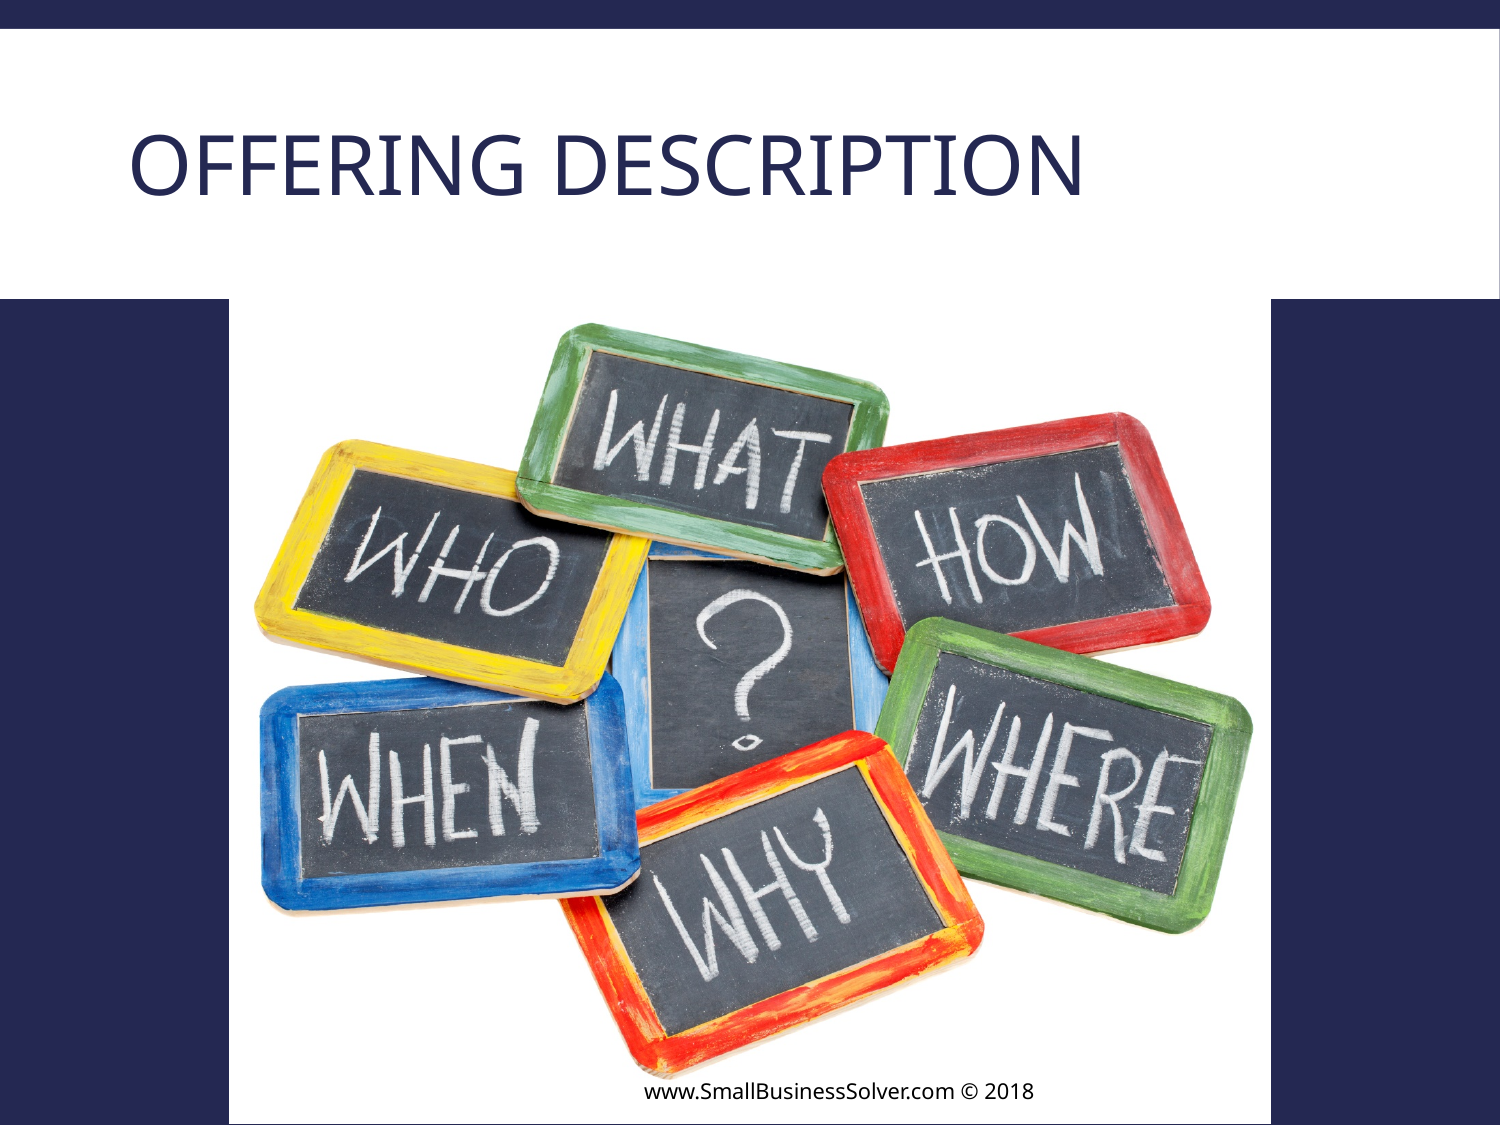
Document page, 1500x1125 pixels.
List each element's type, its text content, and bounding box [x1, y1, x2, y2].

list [229, 281, 1271, 1124]
title Offering Description [112, 46, 1388, 295]
